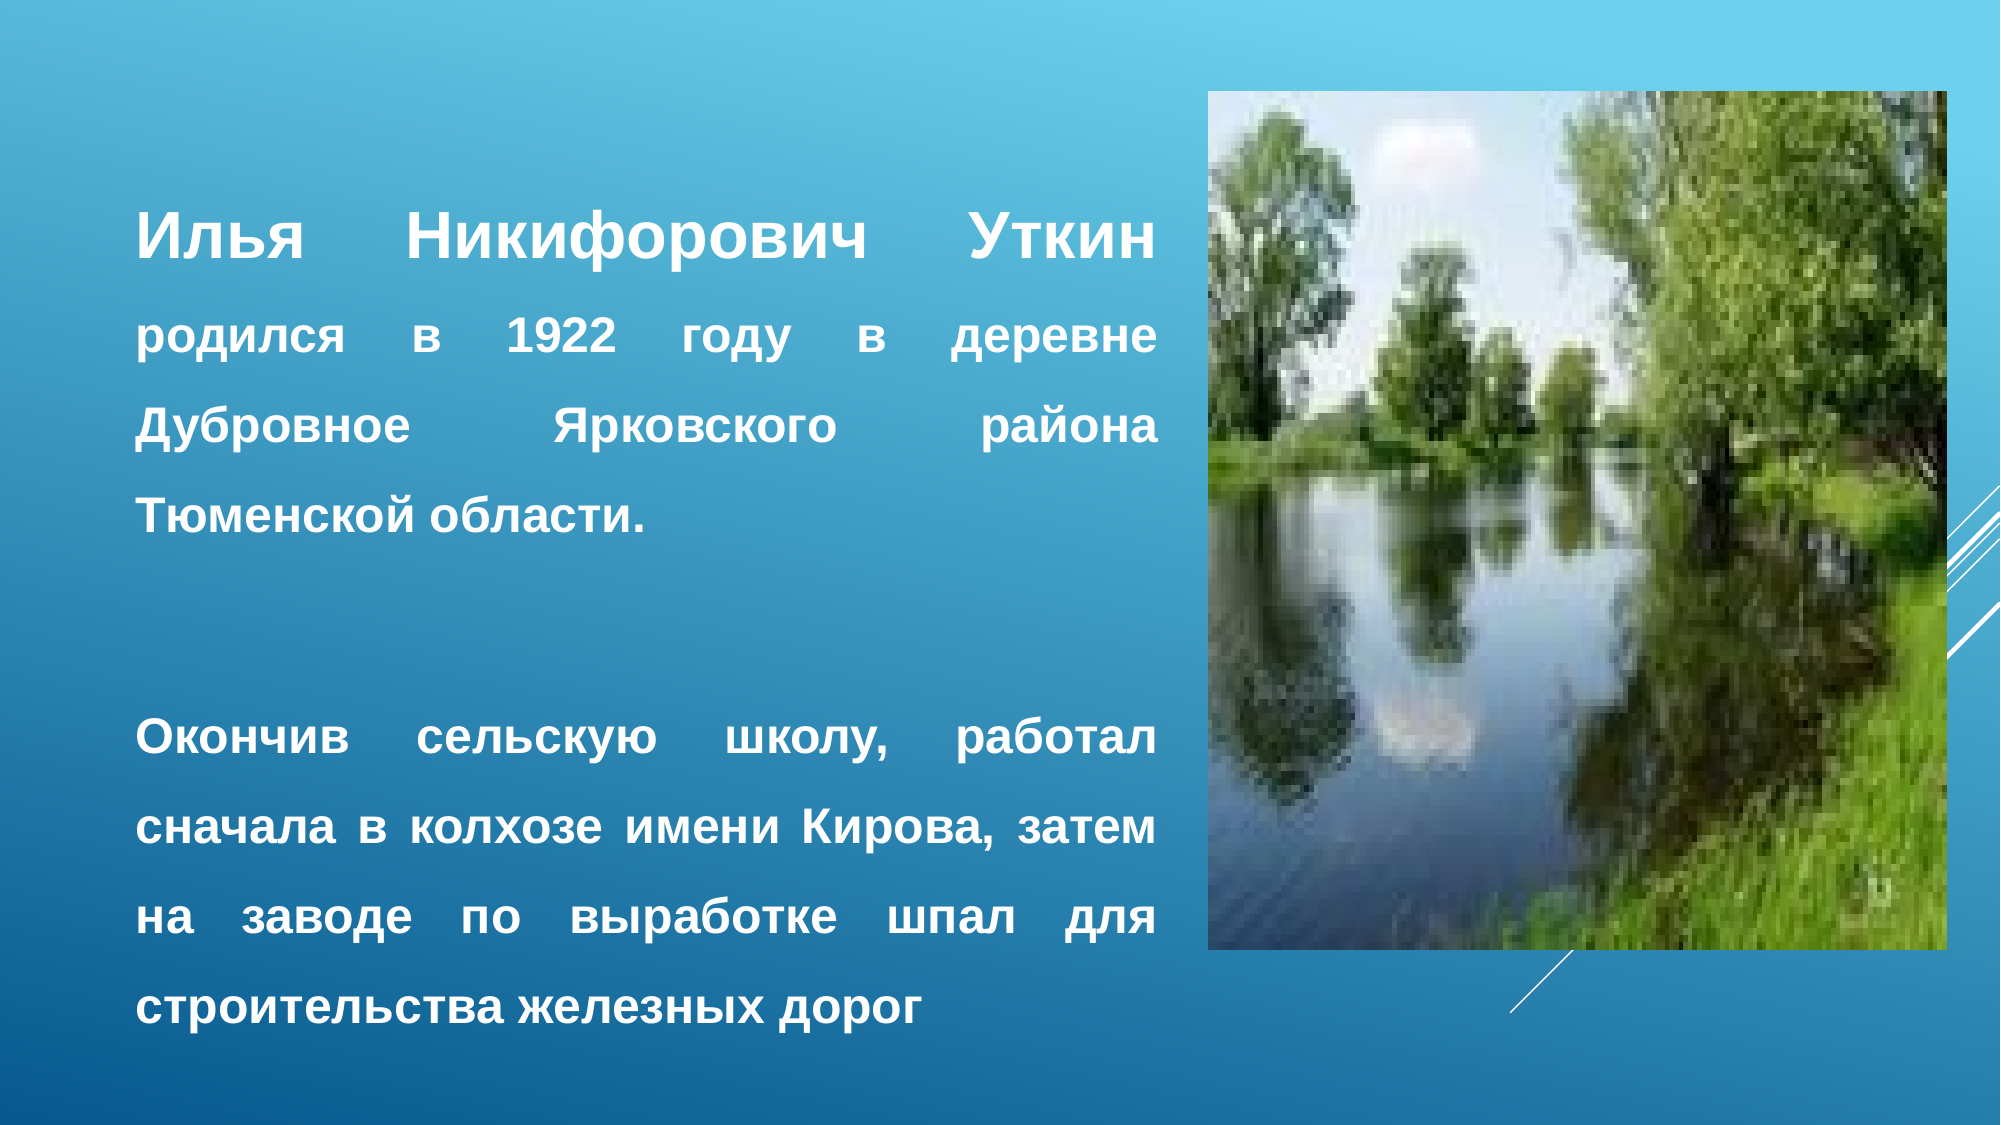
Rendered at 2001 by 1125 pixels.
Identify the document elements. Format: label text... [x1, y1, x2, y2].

picture [1208, 90, 1947, 951]
text_box Илья Никифорович Уткин родился в 1922 году в деревне Дубровное Ярковского района Тюменской области. Окончив сельскую школу, работал сначала в колхозе имени Кирова, затем на заводе по выработке шпал для строительства железных дорог [121, 144, 1174, 1125]
